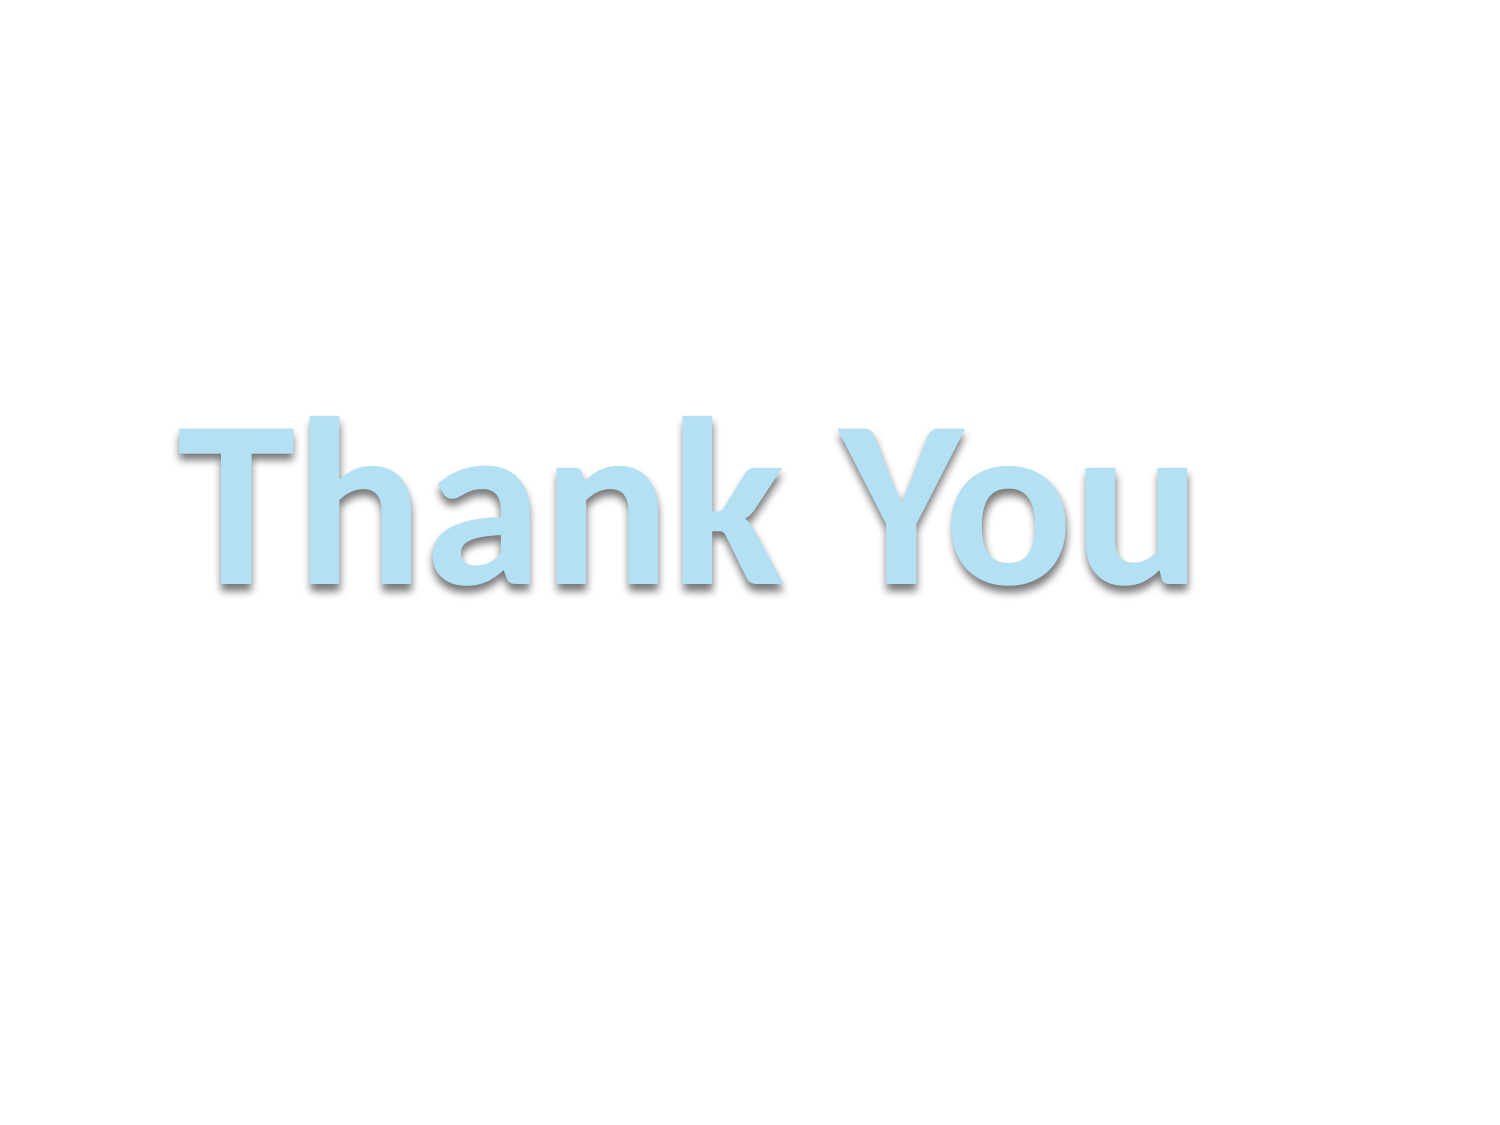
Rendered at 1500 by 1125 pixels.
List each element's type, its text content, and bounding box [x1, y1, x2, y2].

text_box Thank You [162, 337, 1500, 640]
